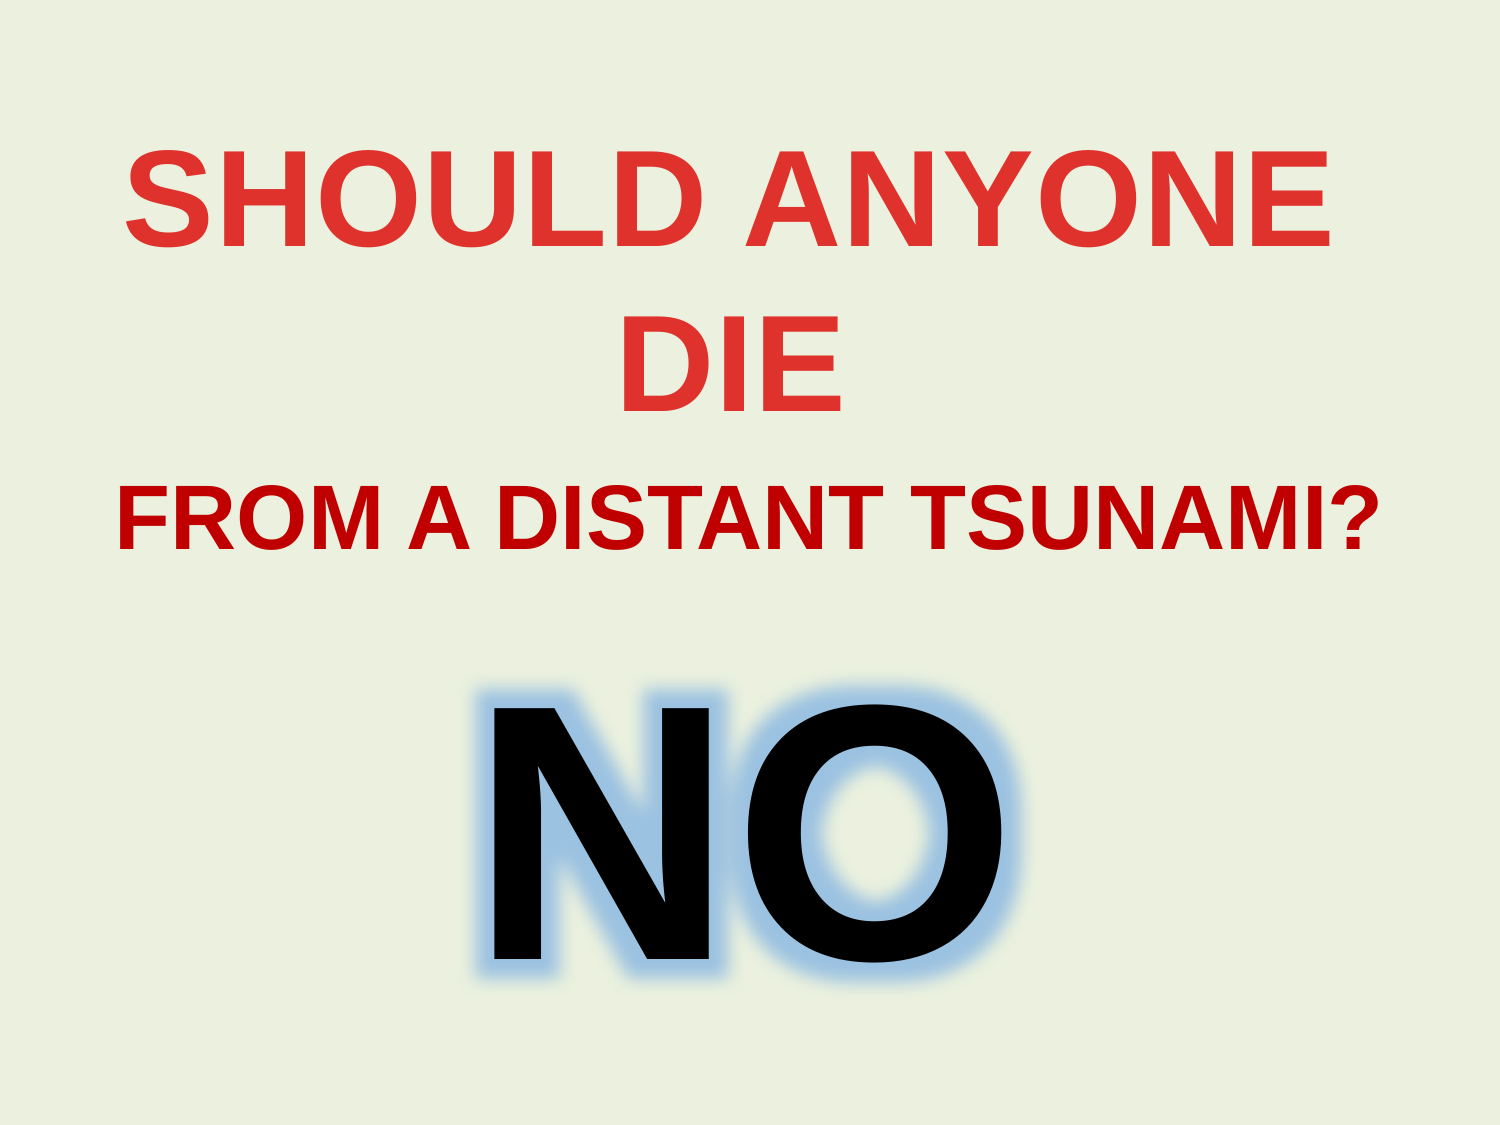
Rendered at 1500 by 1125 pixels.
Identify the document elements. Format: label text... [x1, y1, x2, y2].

text_box SHOULD ANYONE DIE [50, 101, 1412, 447]
text_box NO [455, 587, 1032, 1040]
list FROM A DISTANT TSUNAMI? [74, 449, 1426, 610]
